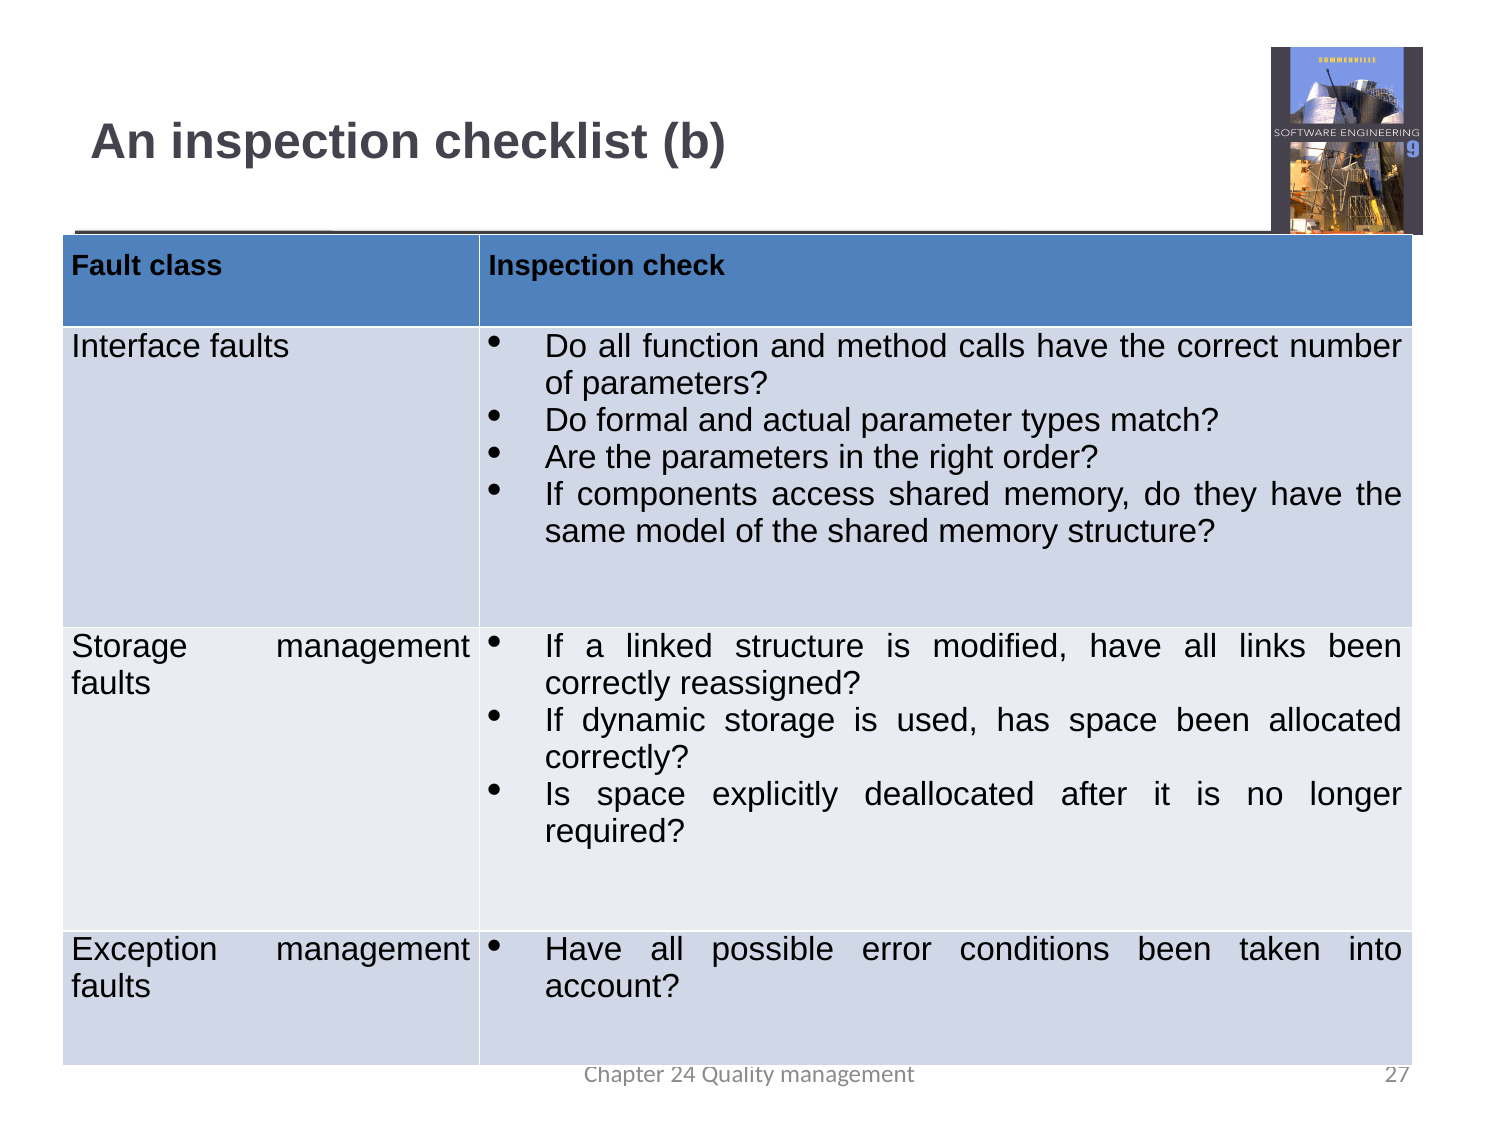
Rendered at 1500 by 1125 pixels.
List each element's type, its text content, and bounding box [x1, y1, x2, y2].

slide_number 27 [1074, 1042, 1425, 1103]
table_header Fault class [63, 235, 479, 326]
table_cell Have all possible error conditions been taken into account? [480, 932, 1412, 1065]
table_cell Exception management faults [63, 932, 479, 1065]
table_header Inspection check [480, 235, 1412, 326]
picture [1272, 47, 1423, 235]
footer Chapter 24 Quality management [512, 1042, 988, 1103]
title An inspection checklist (b) [74, 44, 1272, 233]
table_cell If a linked structure is modified, have all links been correctly reassigned? If dynamic storage is used, has space been allocated correctly? Is space explicitly deallocated after it is no longer required? [480, 628, 1412, 930]
table_cell Interface faults [63, 328, 479, 627]
table_cell Do all function and method calls have the correct number of parameters? Do formal and actual parameter types match? Are the parameters in the right order? If components access shared memory, do they have the same model of the shared memory structure? [480, 328, 1412, 627]
table_cell Storage management faults [63, 628, 479, 930]
